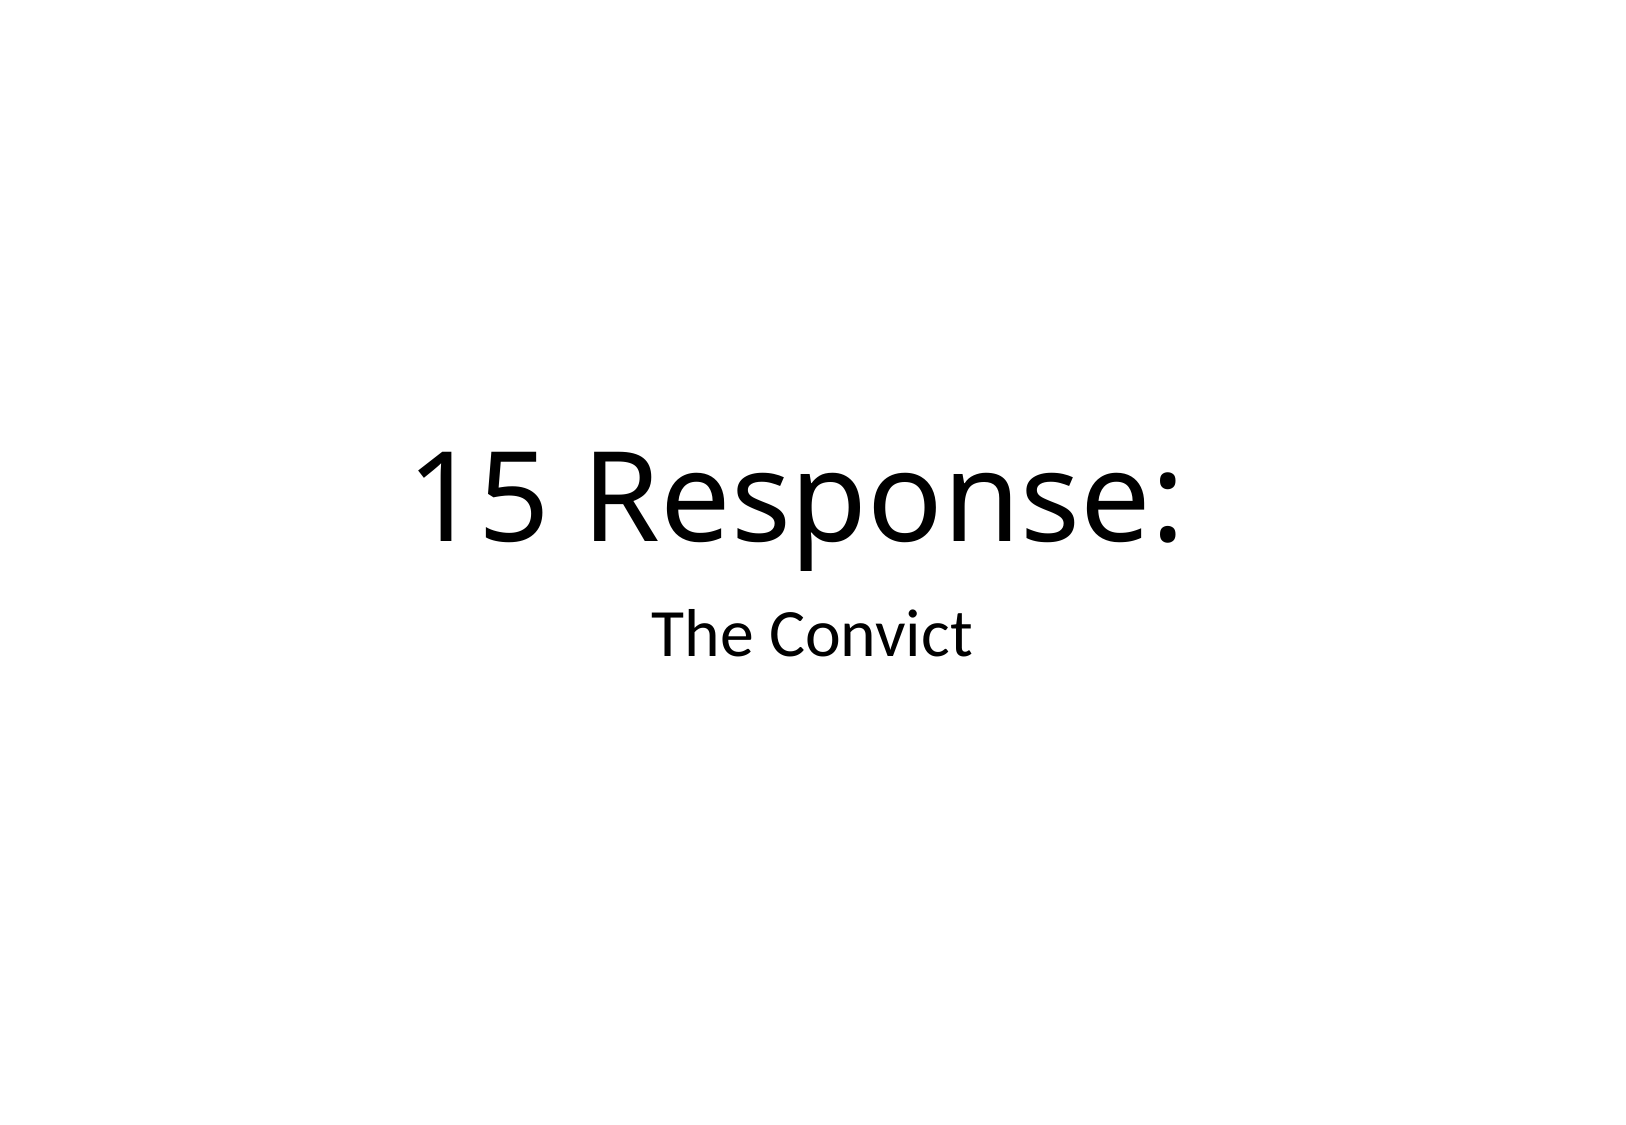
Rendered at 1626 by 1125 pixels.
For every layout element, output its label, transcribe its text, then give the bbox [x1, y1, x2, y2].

title 15 Response: [121, 184, 1504, 576]
subtitle The Convict [203, 590, 1422, 863]
